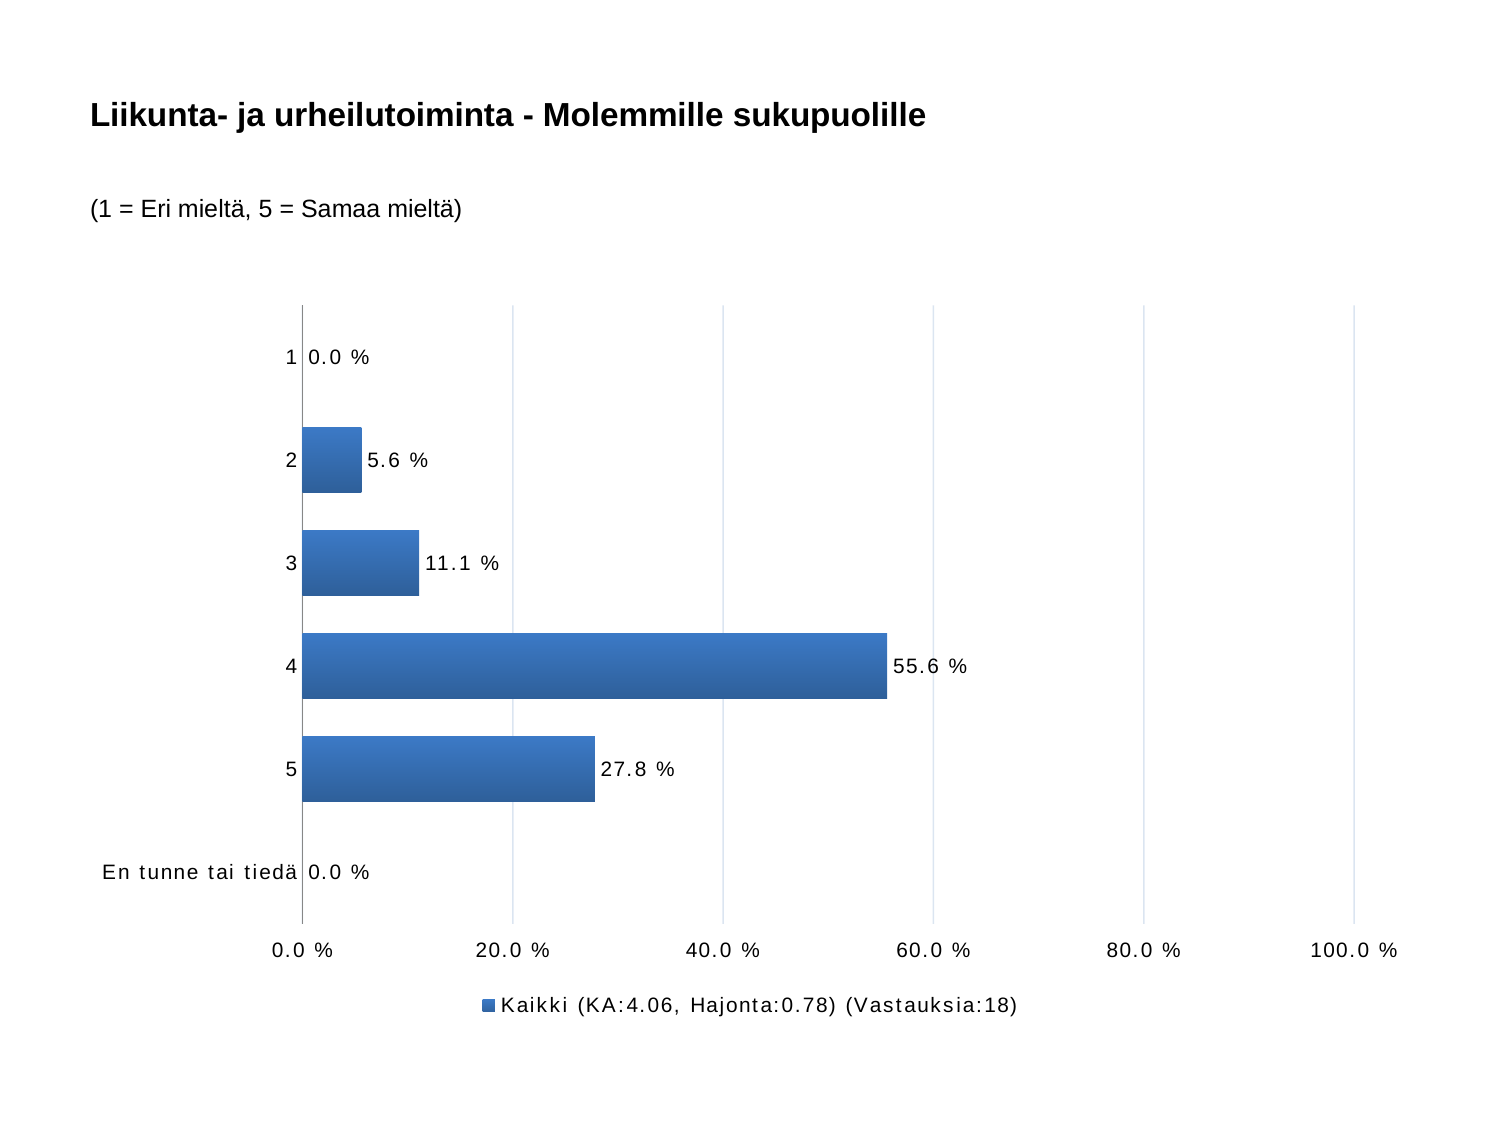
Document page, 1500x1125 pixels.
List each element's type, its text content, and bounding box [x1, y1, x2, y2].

list (1 = Eri mieltä, 5 = Samaa mieltä) [75, 184, 1425, 274]
title Liikunta- ja urheilutoiminta - Molemmille sukupuolille [75, 54, 1425, 173]
chart [74, 290, 1426, 1024]
